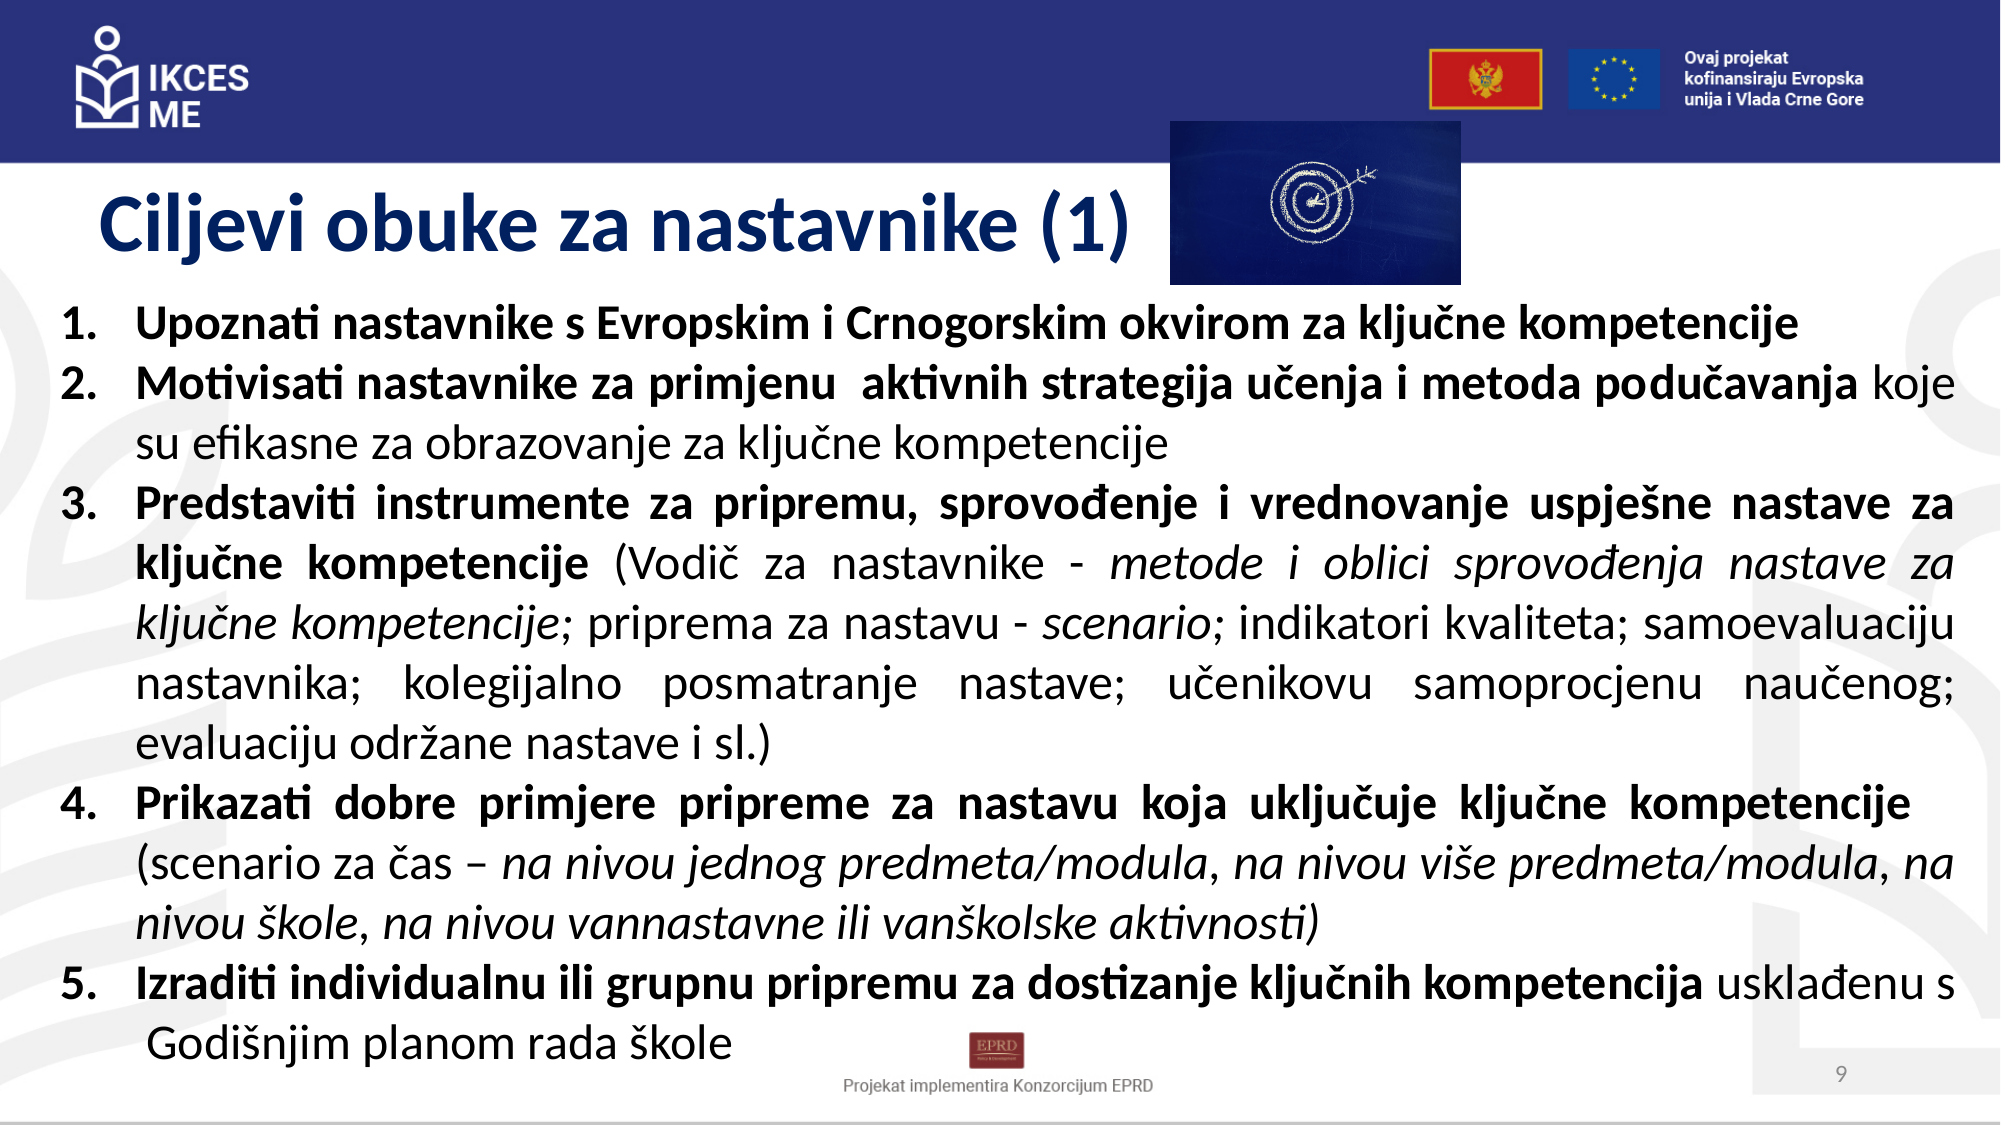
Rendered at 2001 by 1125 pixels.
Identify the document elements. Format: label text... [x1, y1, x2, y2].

picture [0, 0, 2001, 1125]
text_box Ciljevi obuke za nastavnike (1) [84, 160, 1170, 276]
slide_number 9 [1412, 1042, 1863, 1103]
text_box Upoznati nastavnike s Evropskim i Crnogorskim okvirom za ključne kompetencije Motivisati nastavnike za primjenu aktivnih strategija učenja i metoda podučavanja koje su efikasne za obrazovanje za ključne kompetencije Predstaviti instrumente za pripremu, sprovođenje i vrednovanje uspješne nastave za ključne kompetencije (Vodič za nastavnike - metode i oblici sprovođenja nastave za ključne kompetencije; priprema za nastavu - scenario; indikatori kvaliteta; samoevaluaciju nastavnika; kolegijalno posmatranje nastave; učenikovu samoprocjenu naučenog; evaluaciju održane nastave i sl.) Prikazati dobre primjere pripreme za nastavu koja uključuje ključne kompetencije (scenario za čas – na nivou jednog predmeta/modula, na nivou više predmeta/modula, na nivou škole, na nivou vannastavne ili vanškolske aktivnosti) Izraditi individualnu ili grupnu pripremu za dostizanje ključnih kompetencija usklađenu s Godišnjim planom rada škole [45, 282, 1971, 1125]
